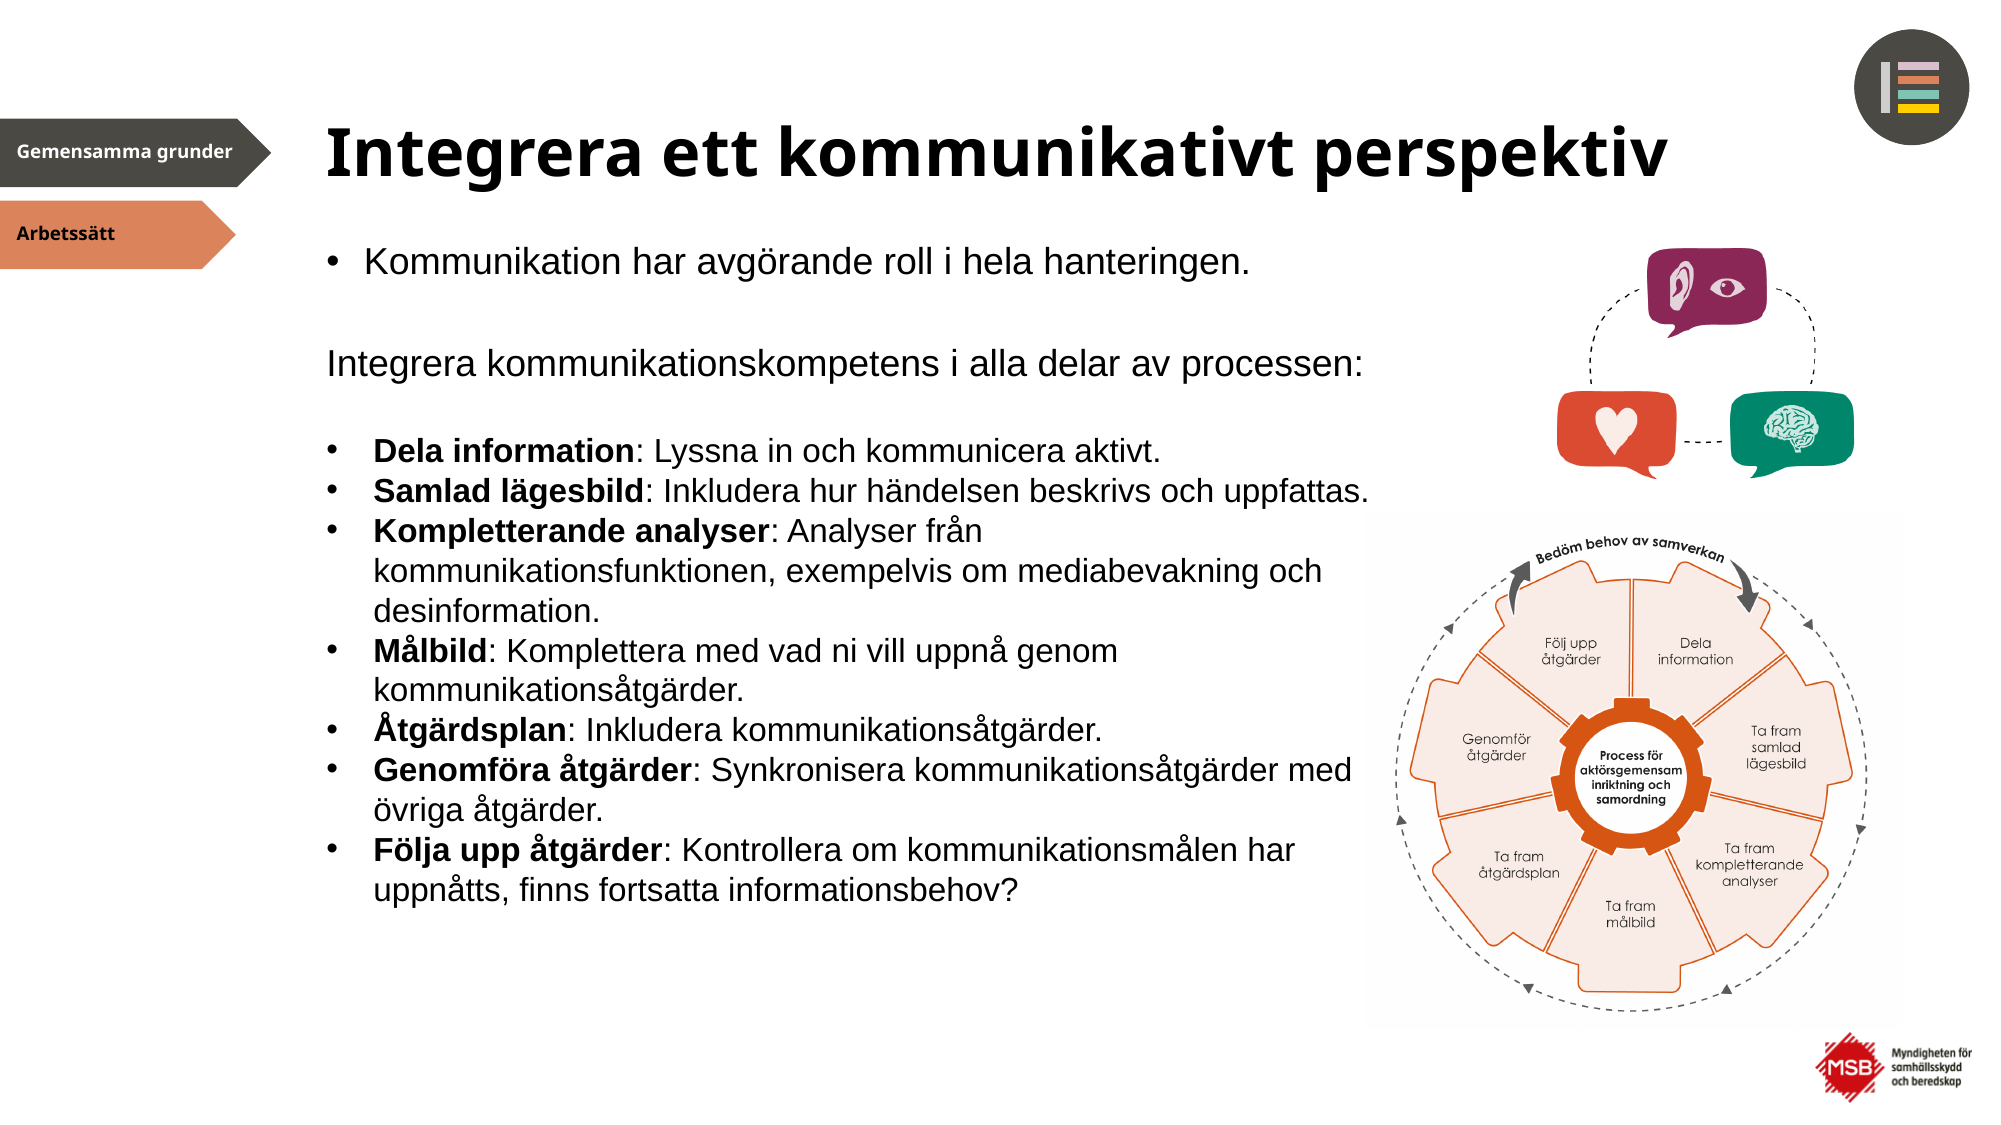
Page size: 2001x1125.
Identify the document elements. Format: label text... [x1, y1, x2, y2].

title Integrera ett kommunikativt perspektiv [311, 111, 1863, 201]
text_box Dela information: Lyssna in och kommunicera aktivt. Samlad lägesbild: Inkludera hur händelsen beskrivs och uppfattas. Kompletterande analyser: Analyser från kommunikationsfunktionen, exempelvis om mediabevakning och desinformation. Målbild: Komplettera med vad ni vill uppnå genom kommunikationsåtgärder. Åtgärdsplan: Inkludera kommunikationsåtgärder. Genomföra åtgärder: Synkronisera kommunikationsåtgärder med övriga åtgärder. Följa upp åtgärder: Kontrollera om kommunikationsmålen har uppnåtts, finns fortsatta informationsbehov? [311, 421, 1393, 961]
picture [1364, 185, 1902, 1029]
list Kommunikation har avgörande roll i hela hanteringen. Integrera kommunikationskompetens i alla delar av processen: [311, 234, 1480, 513]
picture [1815, 1032, 1972, 1103]
